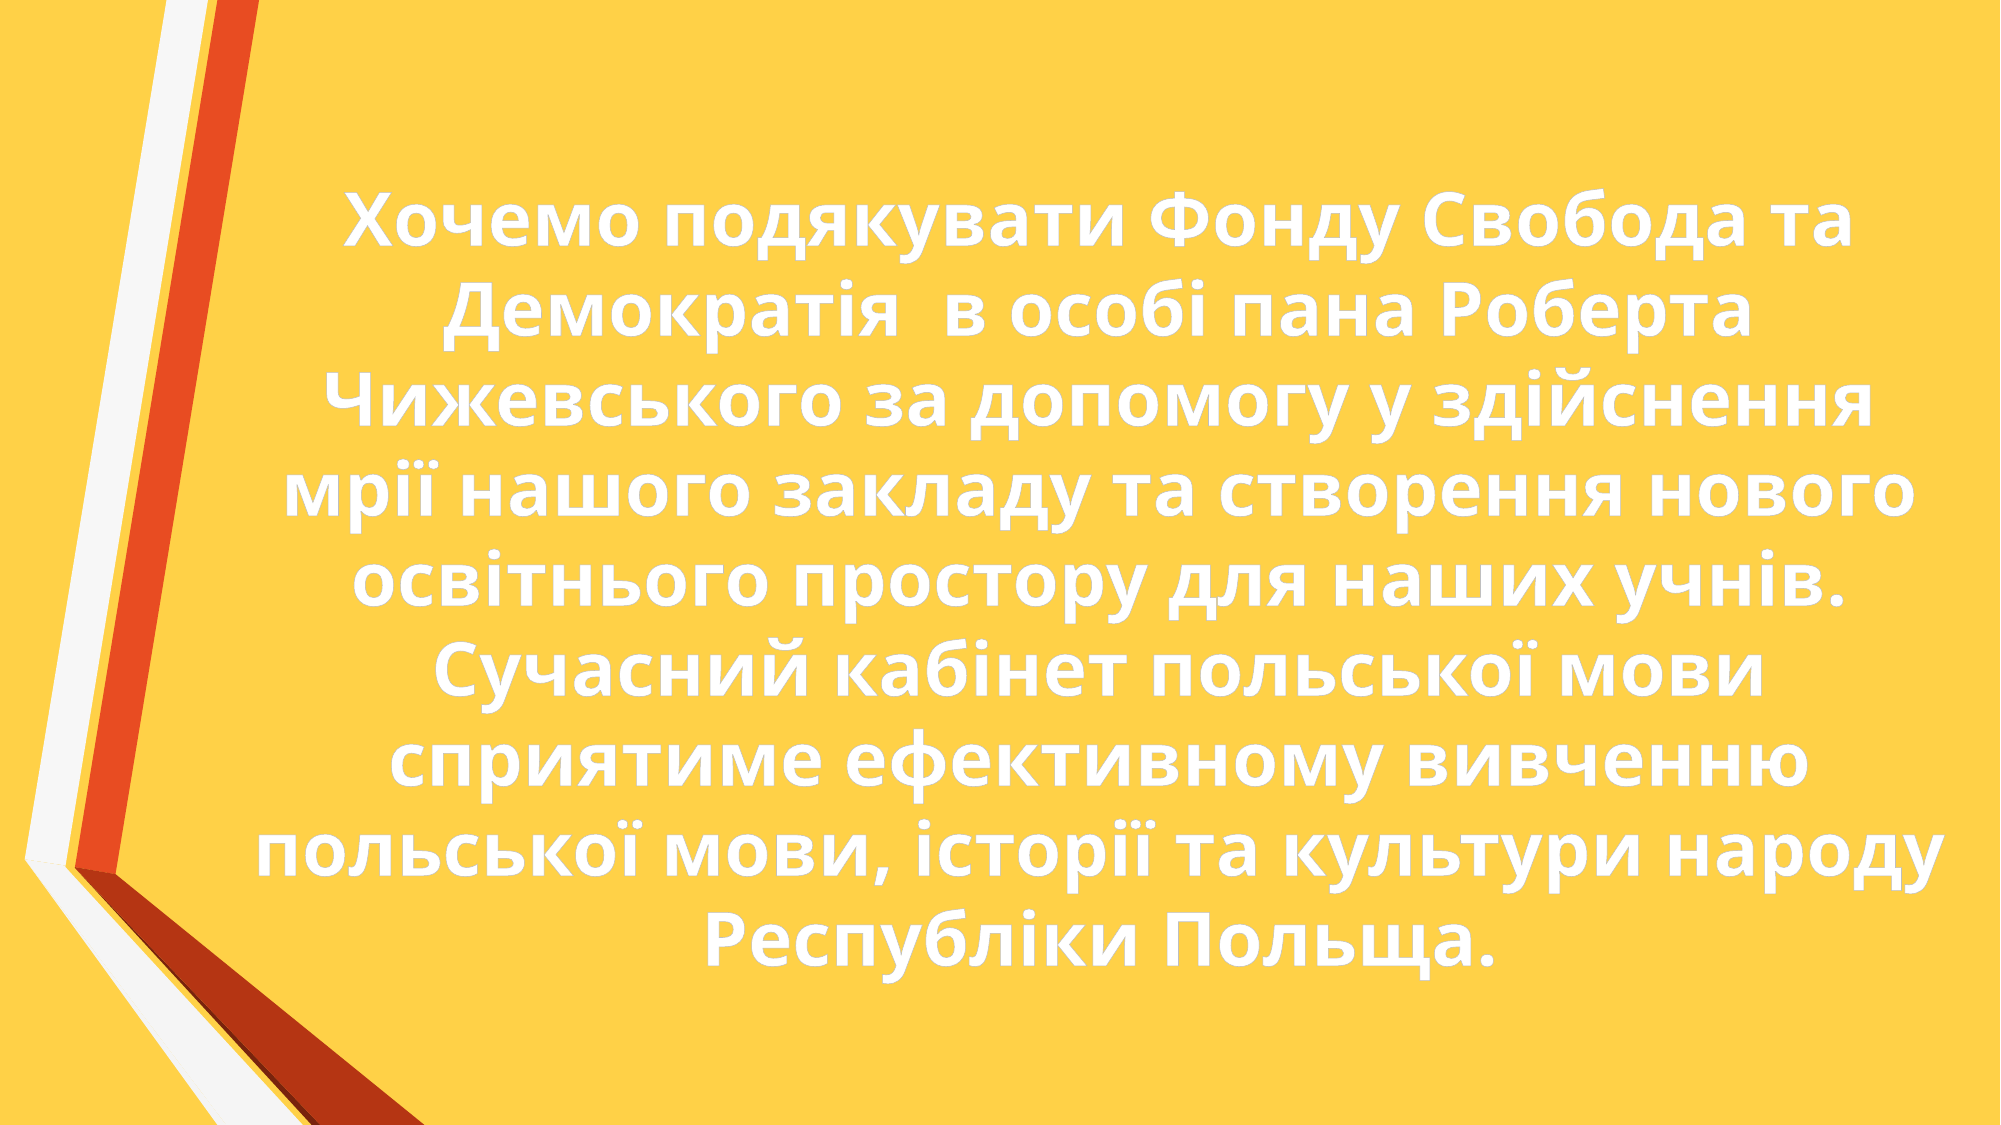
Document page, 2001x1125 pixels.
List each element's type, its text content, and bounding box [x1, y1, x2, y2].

title Хочемо подякувати Фонду Свобода та Демократія в особі пана Роберта Чижевського за допомогу у здійснення мрії нашого закладу та створення нового освітнього простору для наших учнів. Сучасний кабінет польської мови сприятиме ефективному вивченню польської мови, історії та культури народу Республіки Польща. [228, 258, 1972, 894]
